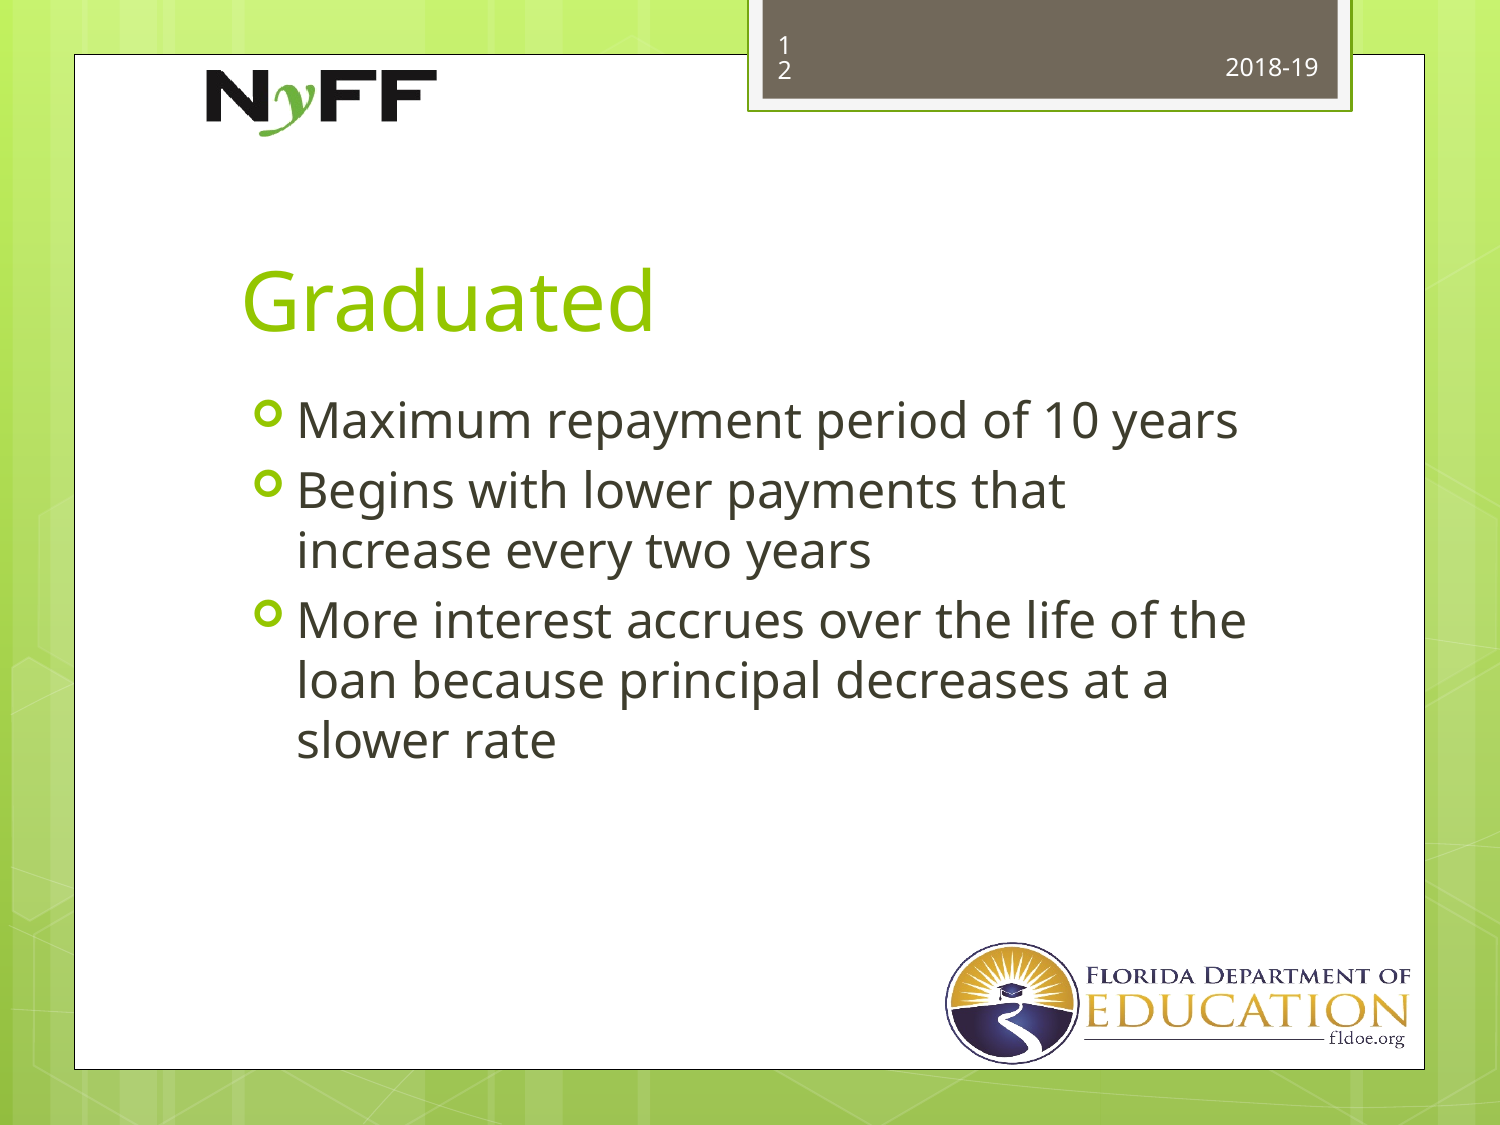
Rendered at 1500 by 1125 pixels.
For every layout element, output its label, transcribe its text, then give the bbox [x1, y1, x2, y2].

slide_number 2018-19 [983, 36, 1334, 97]
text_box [0, 0, 188, 1125]
list Maximum repayment period of 10 years Begins with lower payments that increase every two years More interest accrues over the life of the loan because principal decreases at a slower rate [225, 381, 1275, 957]
slide_number 12 [762, 11, 821, 82]
picture [188, 46, 452, 150]
picture [912, 916, 1443, 1090]
title Graduated [225, 168, 1275, 357]
